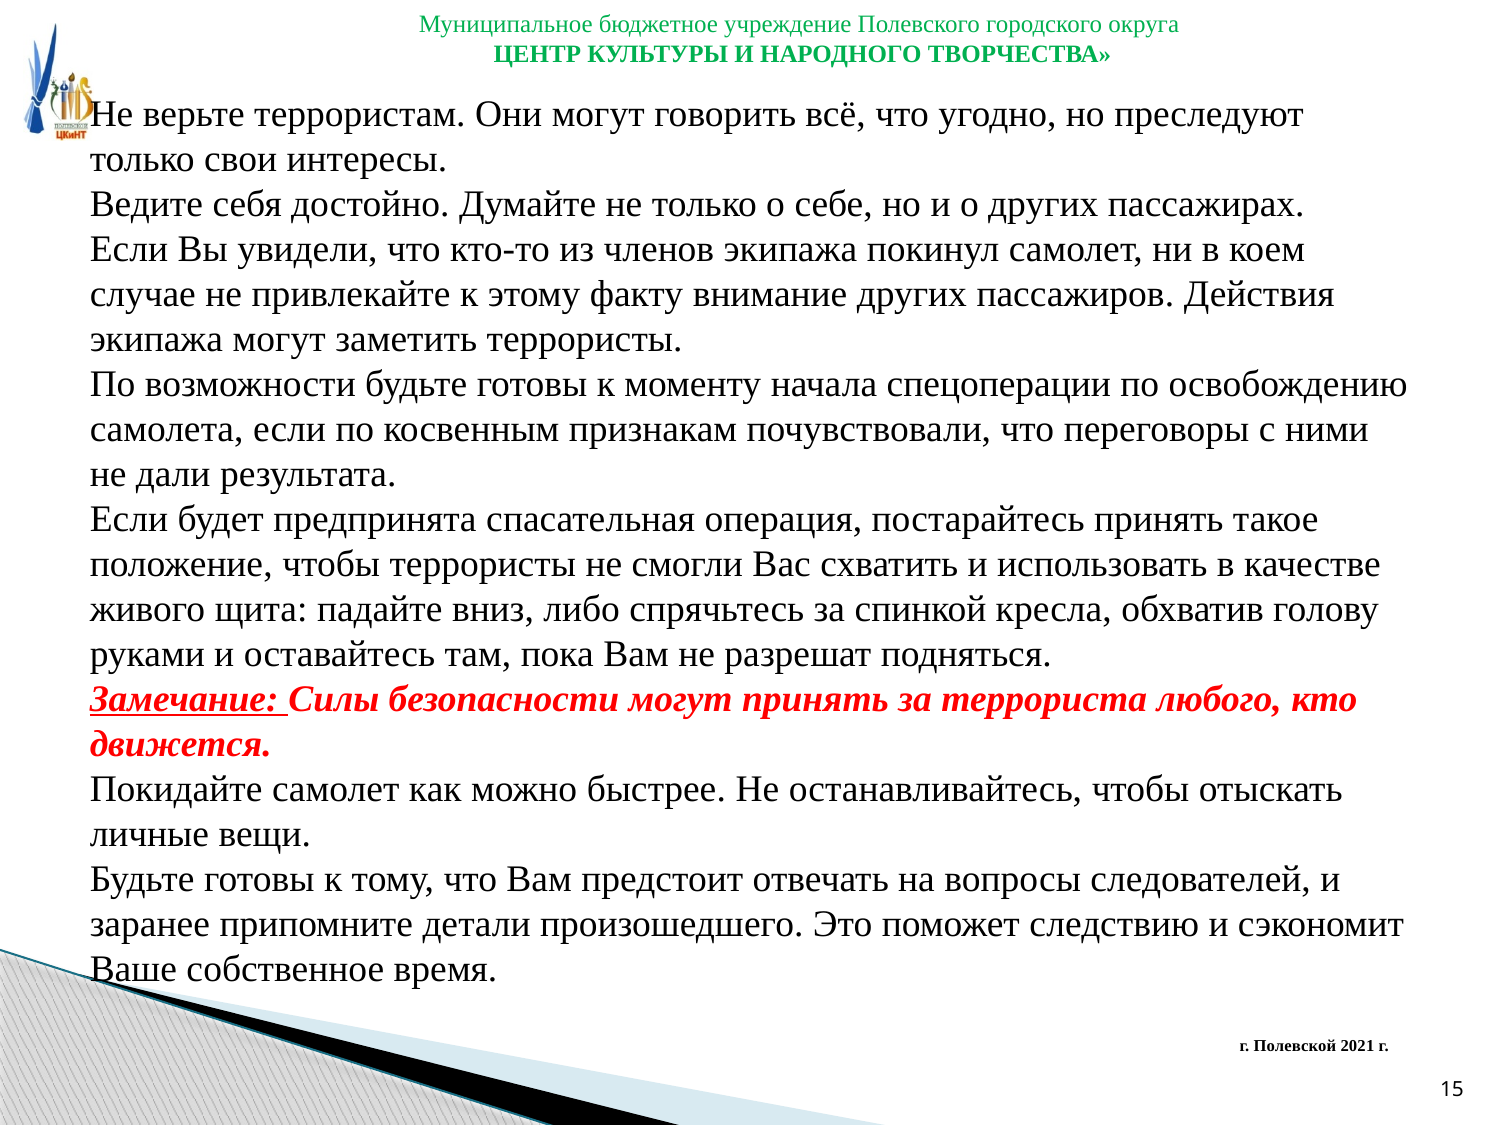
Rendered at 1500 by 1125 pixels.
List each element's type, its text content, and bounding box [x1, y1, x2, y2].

slide_number 15 [1418, 1051, 1479, 1112]
text_box г. Полевской 2021 г. [128, 1019, 1404, 1053]
text_box Муниципальное бюджетное учреждение Полевского городского округа Центр культуры и народного творчества» [187, 0, 1418, 75]
picture [23, 23, 94, 141]
list Не верьте террористам. Они могут говорить всё, что угодно, но преследуют только свои интересы. Ведите себя достойно. Думайте не только о себе, но и о других пассажирах. Если Вы увидели, что кто-то из членов экипажа покинул самолет, ни в коем случае не привлекайте к этому факту внимание других пассажиров. Действия экипажа могут заметить террористы. По возможности будьте готовы к моменту начала спецоперации по освобождению самолета, если по косвенным признакам почувствовали, что переговоры с ними не дали результата. Если будет предпринята спасательная операция, постарайтесь принять такое положение, чтобы террористы не смогли Вас схватить и использовать в качестве живого щита: падайте вниз, либо спрячьтесь за спинкой кресла, обхватив голову руками и оставайтесь там, пока Вам не разрешат подняться. Замечание: Силы безопасности могут принять за террориста любого, кто движется. Покидайте самолет как можно быстрее. Не останавливайтесь, чтобы отыскать личные вещи. Будьте готовы к тому, что Вам предстоит отвечать на вопросы следователей, и заранее припомните детали произошедшего. Это поможет следствию и сэкономит Ваше собственное время. [75, 82, 1425, 986]
